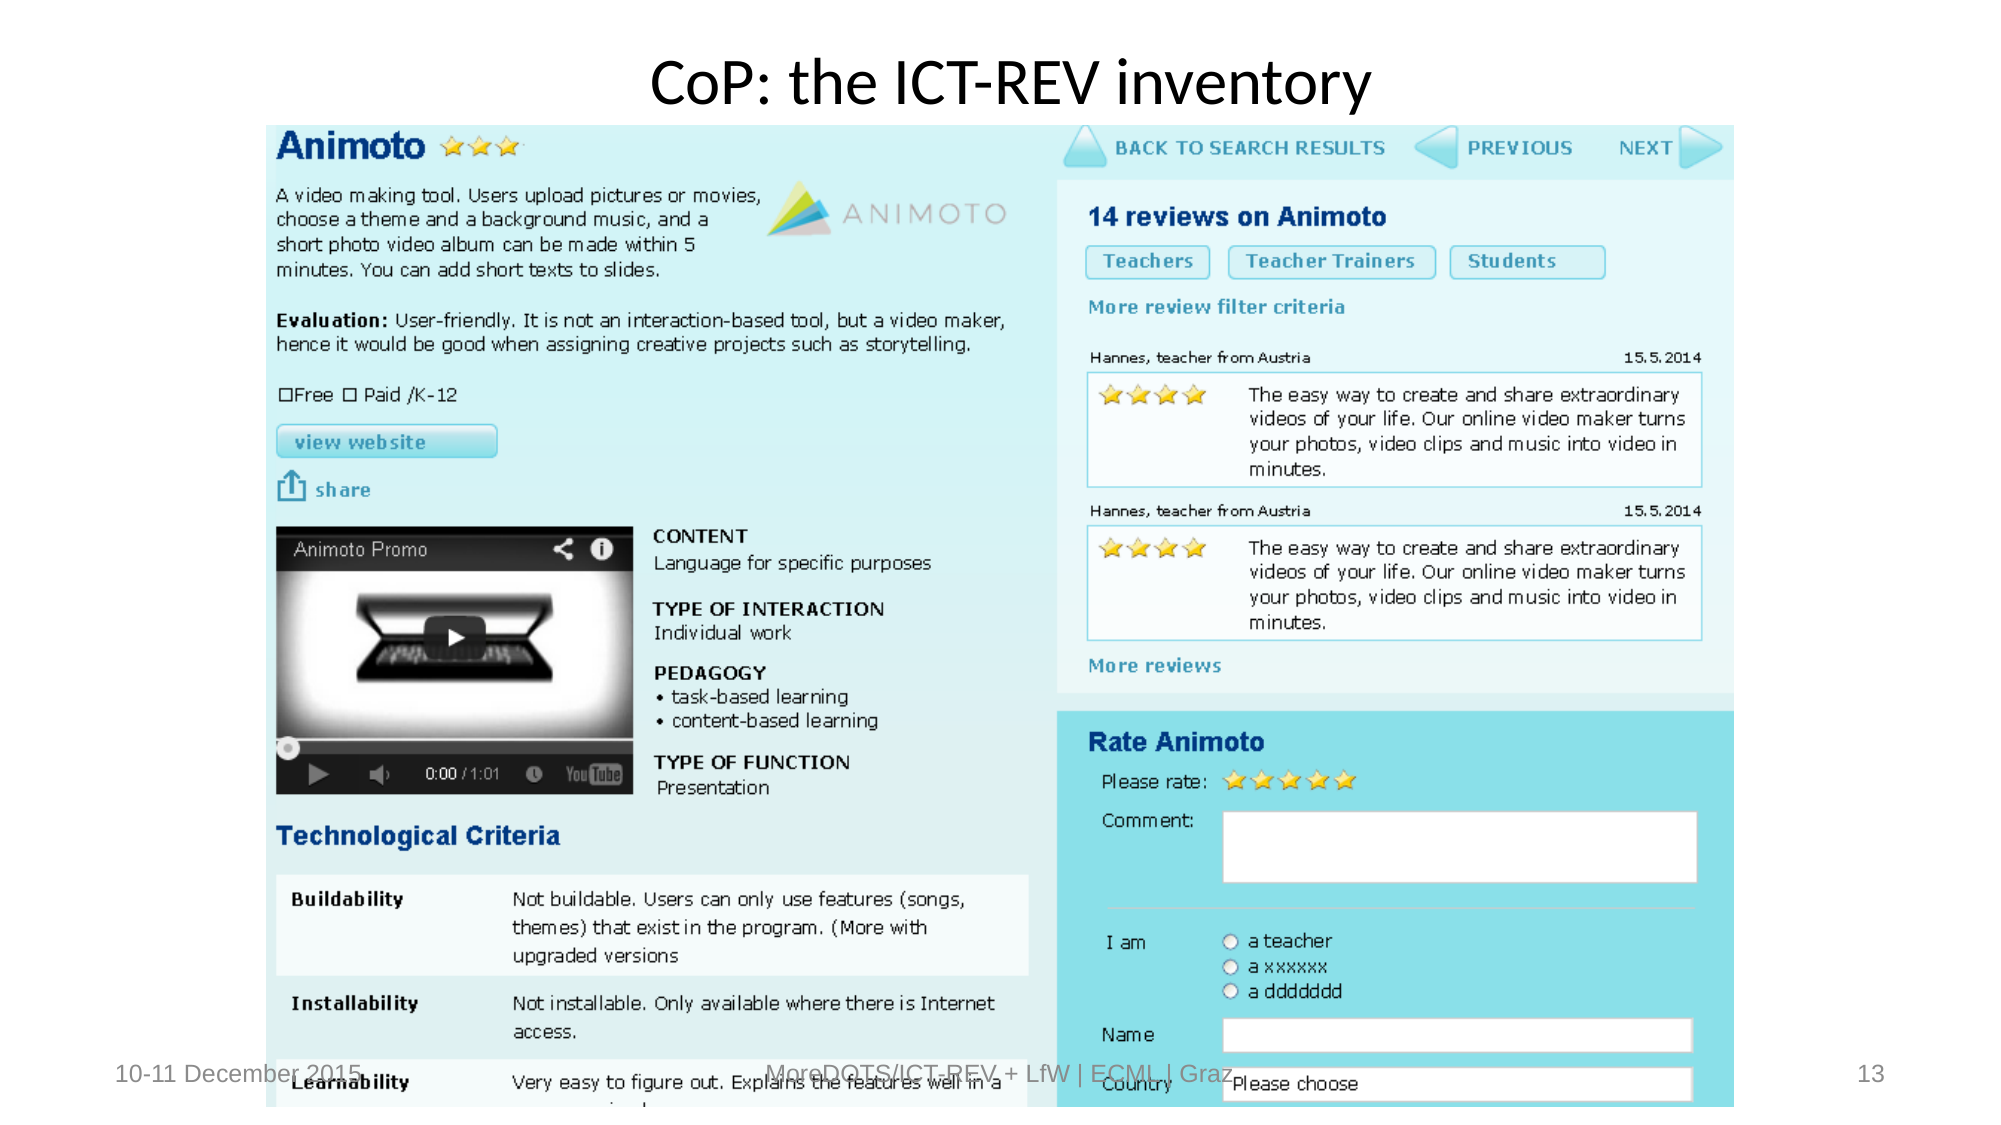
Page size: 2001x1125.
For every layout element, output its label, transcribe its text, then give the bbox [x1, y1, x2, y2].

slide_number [99, 1042, 260, 1103]
text_box CoP: the ICT-REV inventory [303, 30, 1721, 123]
slide_number 13 [1740, 1042, 1900, 1103]
picture [265, 125, 1735, 1108]
